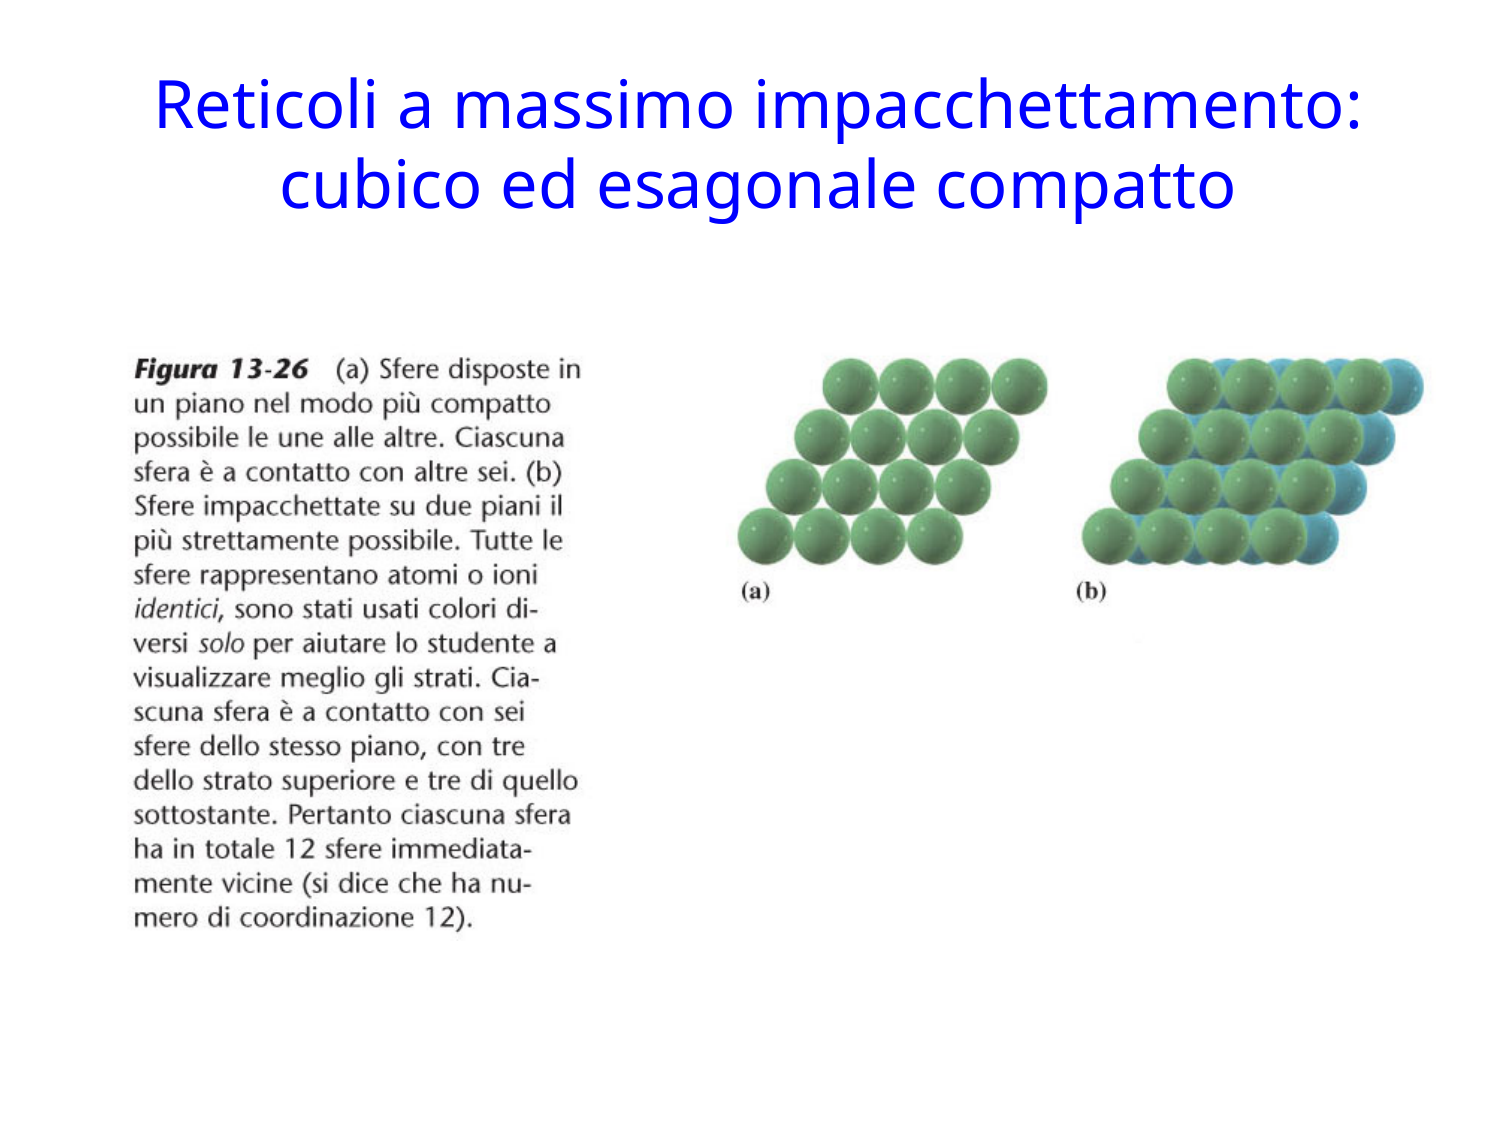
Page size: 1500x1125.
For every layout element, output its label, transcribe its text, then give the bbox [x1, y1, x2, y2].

text_box Reticoli a massimo impacchettamento: cubico ed esagonale compatto [138, 54, 1380, 230]
title I metalli possono essere modellati in molte forme diverse a causa della loro malleabilità e duttilità. [75, 45, 1425, 233]
picture [116, 344, 1436, 941]
